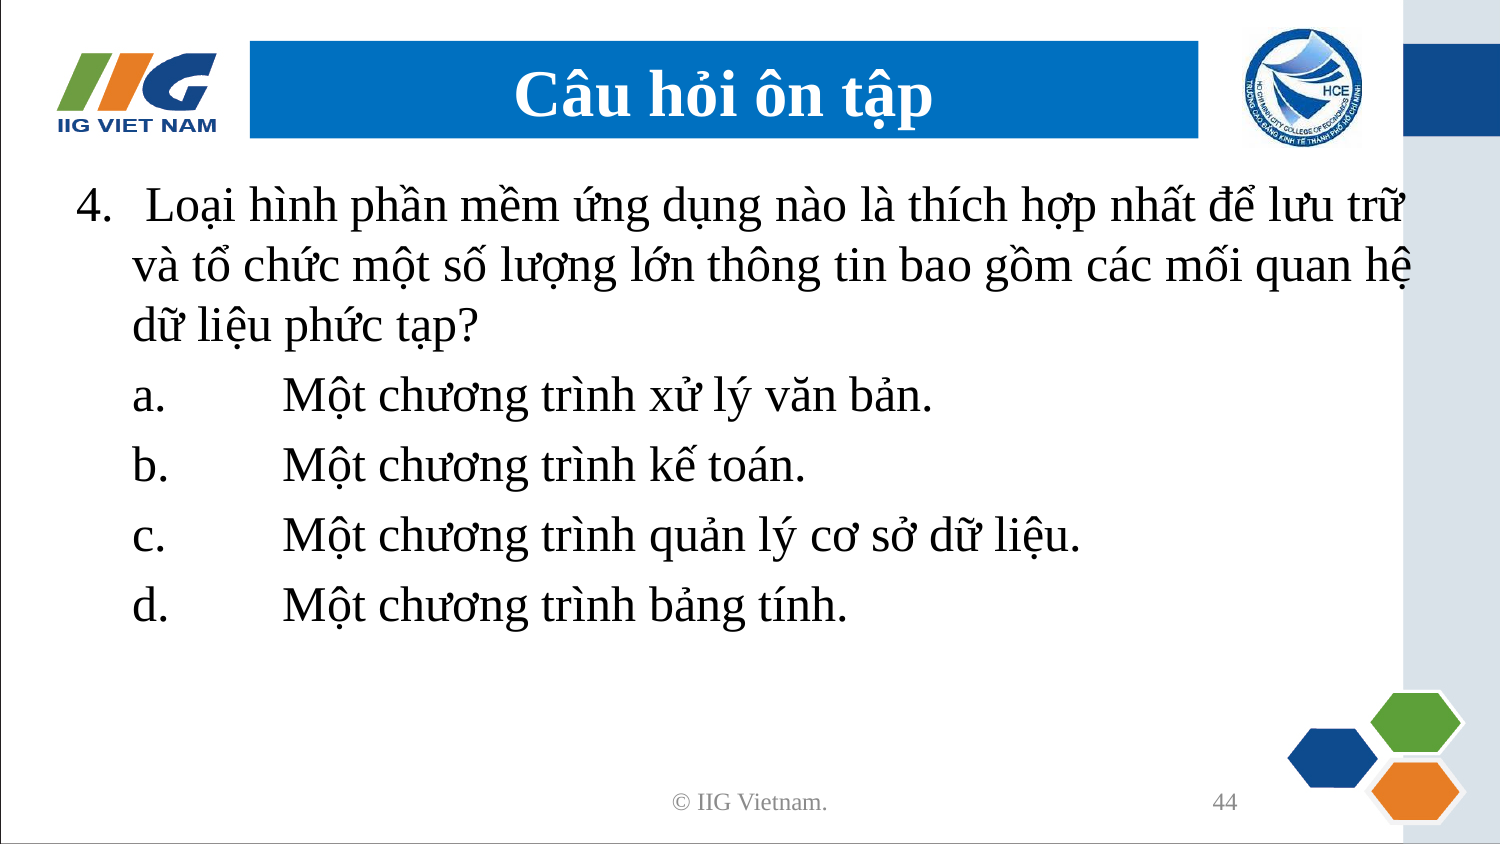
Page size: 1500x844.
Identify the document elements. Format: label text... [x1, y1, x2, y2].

picture [0, 0, 1500, 844]
title Câu hỏi ôn tập [249, 40, 1199, 139]
list 4. Loại hình phần mềm ứng dụng nào là thích hợp nhất để lưu trữ và tổ chức một số lượng lớn thông tin bao gồm các mối quan hệ dữ liệu phức tạp? a. Một chương trình xử lý văn bản. b. Một chương trình kế toán. c. Một chương trình quản lý cơ sở dữ liệu. d. Một chương trình bảng tính. [61, 163, 1437, 762]
footer © IIG Vietnam. [512, 778, 988, 823]
slide_number 44 [1050, 778, 1400, 823]
